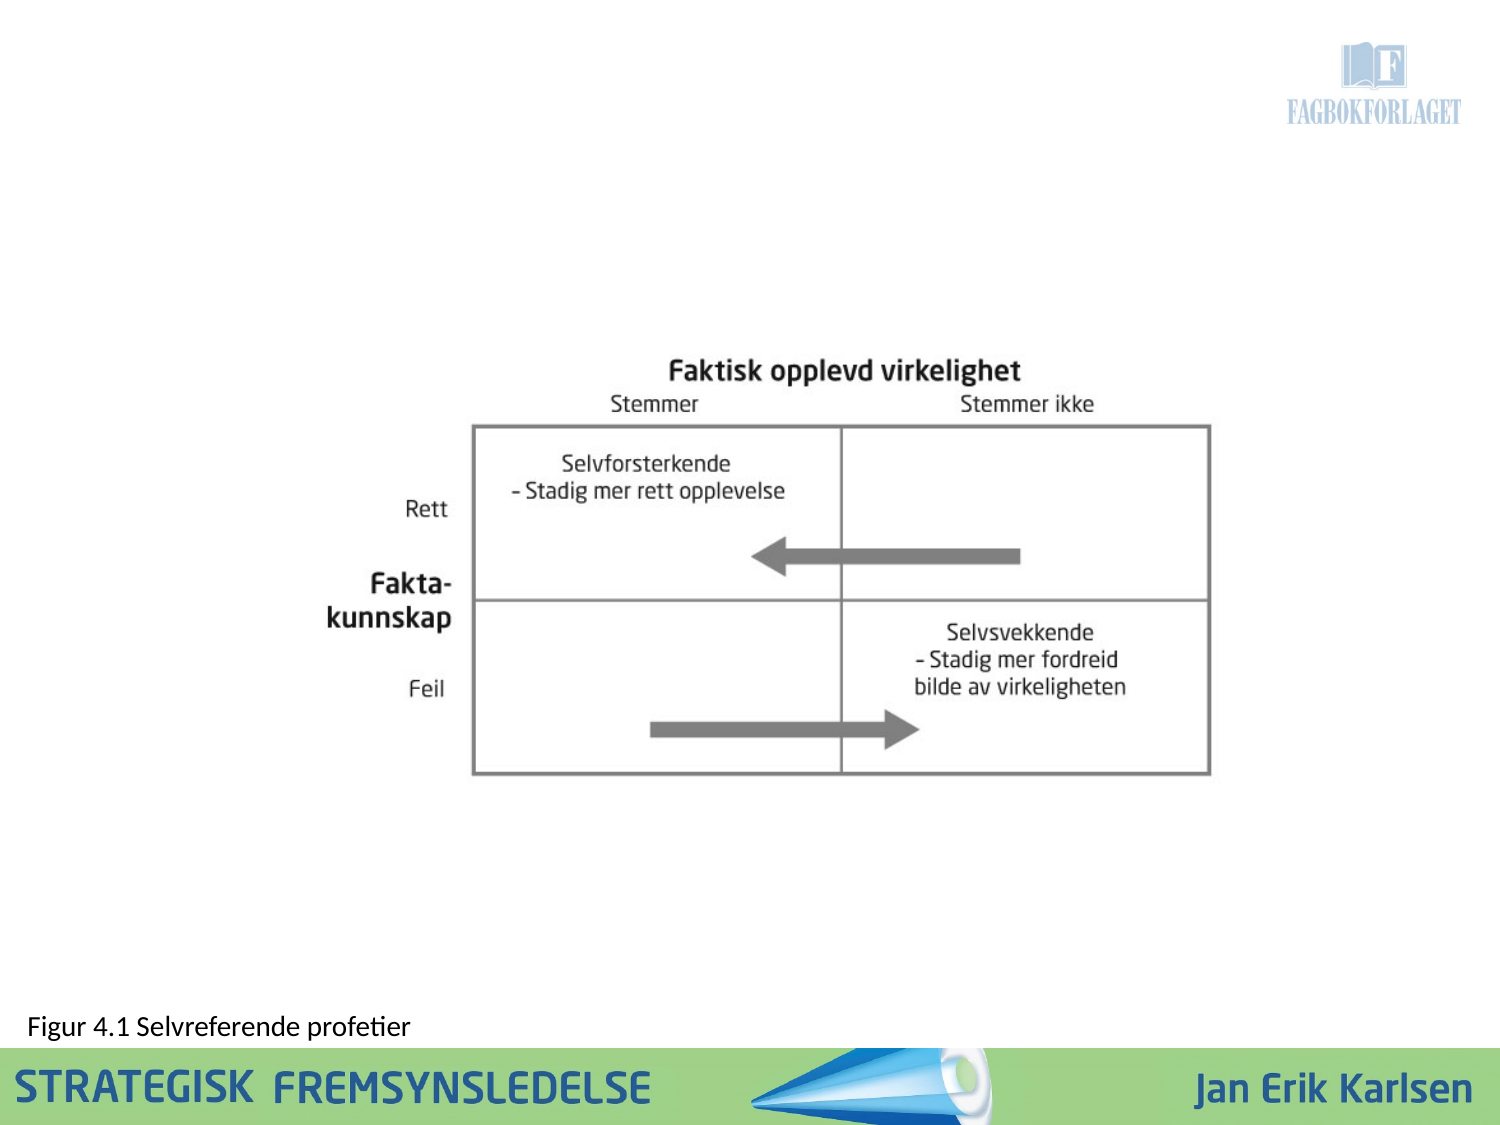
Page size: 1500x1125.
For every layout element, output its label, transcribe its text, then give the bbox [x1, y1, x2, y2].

picture [272, 324, 1228, 801]
picture [1287, 42, 1461, 124]
text_box Figur 4.1 Selvreferende profetier [12, 999, 1375, 1050]
picture [0, 1048, 1500, 1125]
